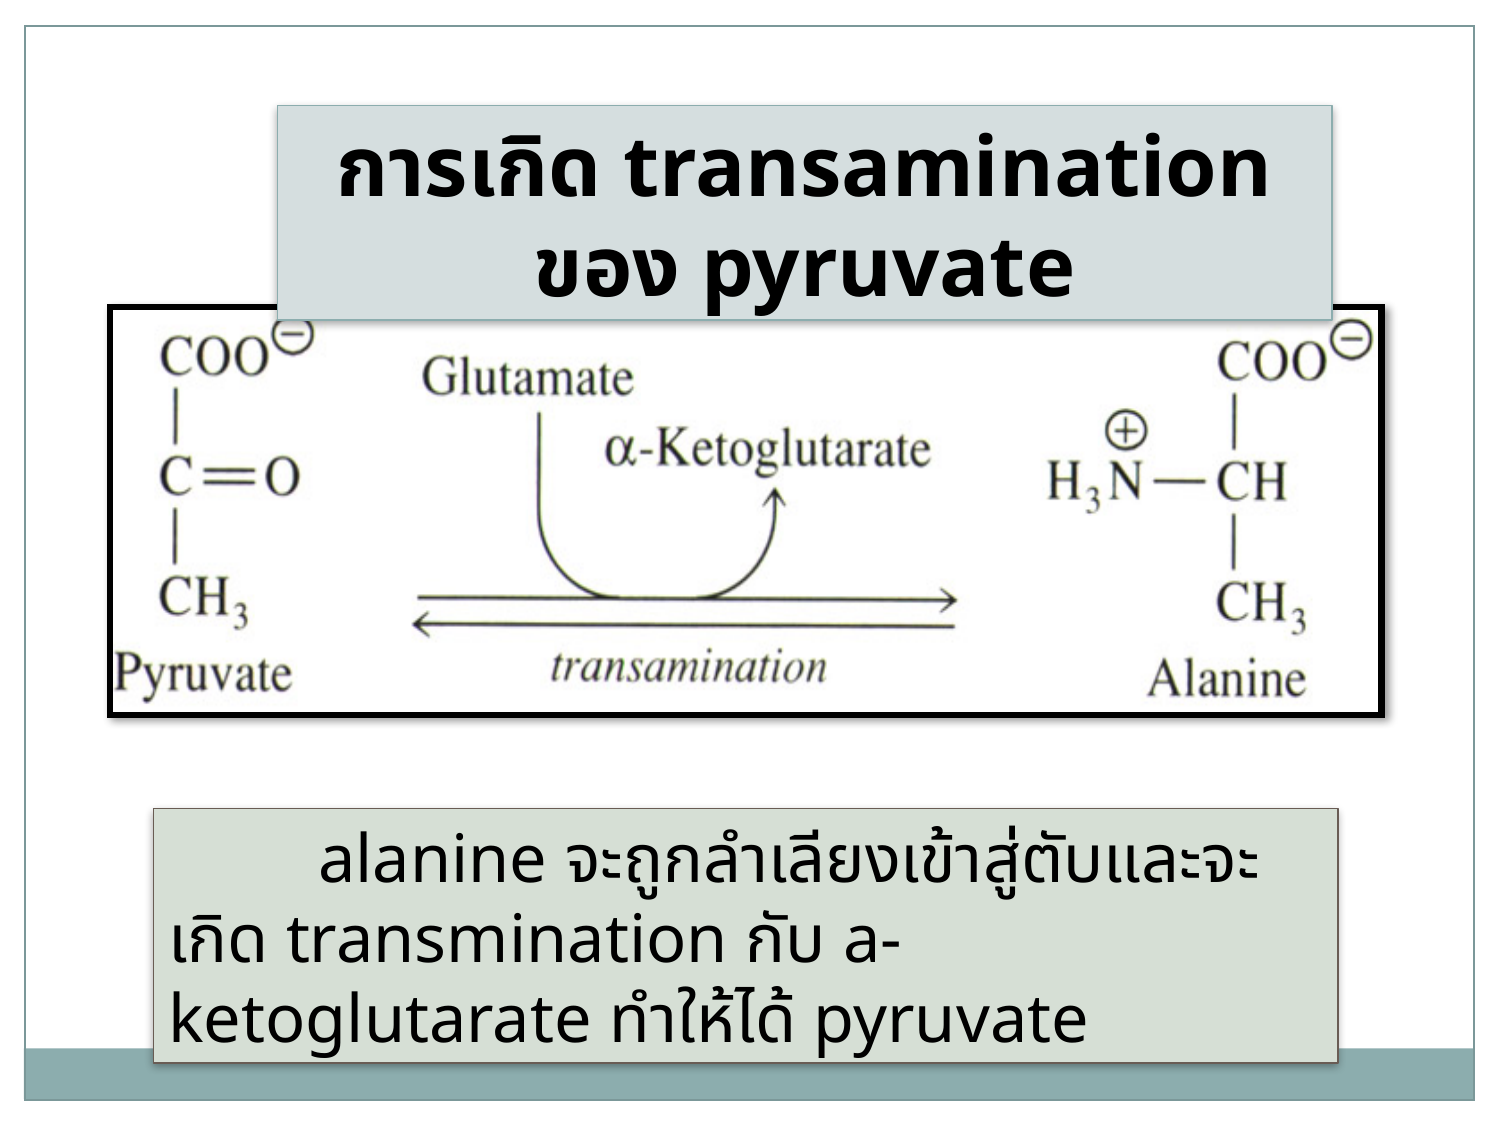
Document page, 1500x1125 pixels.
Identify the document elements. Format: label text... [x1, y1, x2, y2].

text_box alanine จะถูกลำเลียงเข้าสู่ตับและจะเกิด transmination กับ a-ketoglutarate ทำให้ได้ pyruvate [153, 808, 1339, 1064]
text_box การเกิด transamination ของ pyruvate [277, 105, 1333, 307]
picture [112, 309, 1379, 713]
